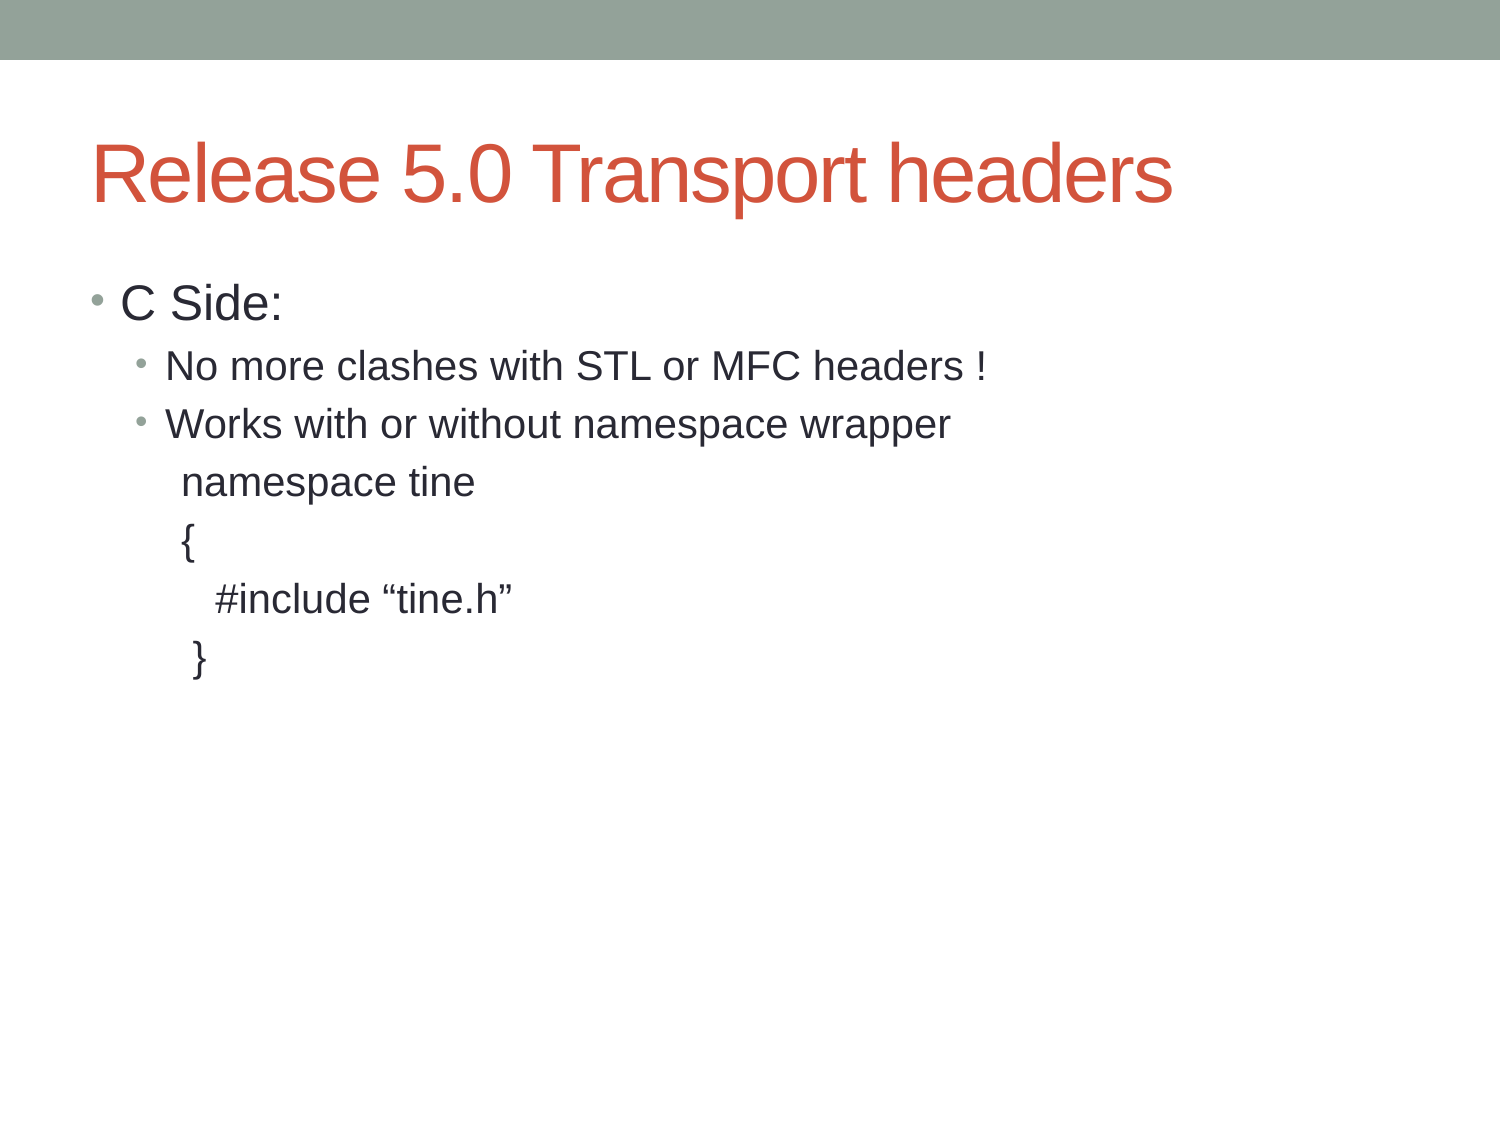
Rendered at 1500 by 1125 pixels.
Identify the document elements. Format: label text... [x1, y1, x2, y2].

list C Side: No more clashes with STL or MFC headers ! Works with or without namespace wrapper namespace tine { #include “tine.h” } [75, 262, 1425, 1063]
title Release 5.0 Transport headers [75, 87, 1425, 250]
